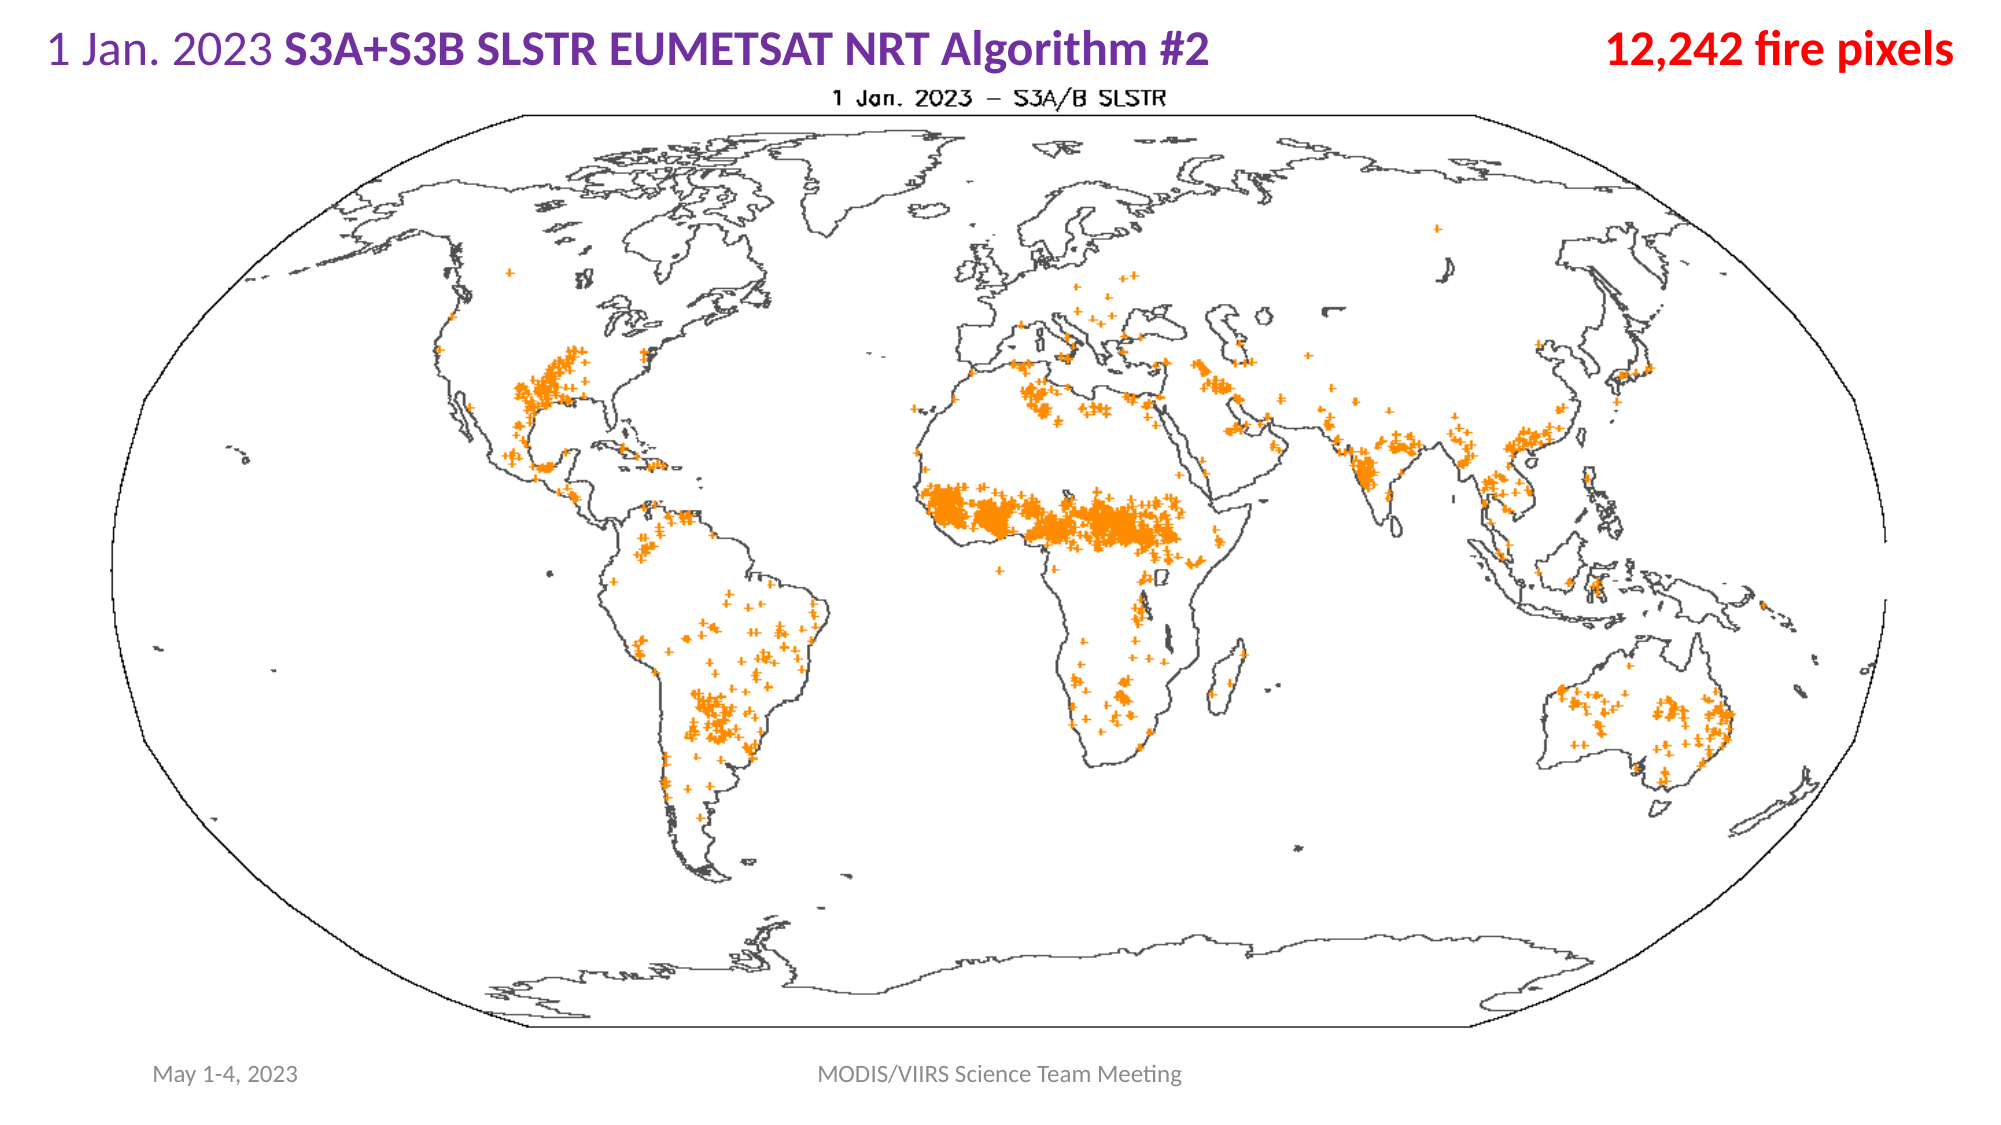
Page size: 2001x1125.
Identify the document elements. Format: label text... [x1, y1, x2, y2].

footer MODIS/VIIRS Science Team Meeting [662, 1043, 1338, 1103]
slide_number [137, 1043, 588, 1103]
text_box 1 Jan. 2023 S3A+S3B SLSTR EUMETSAT NRT Algorithm #2 [30, 7, 1525, 83]
text_box 12,242 fire pixels [1584, 7, 1970, 83]
picture [39, 82, 1960, 1043]
